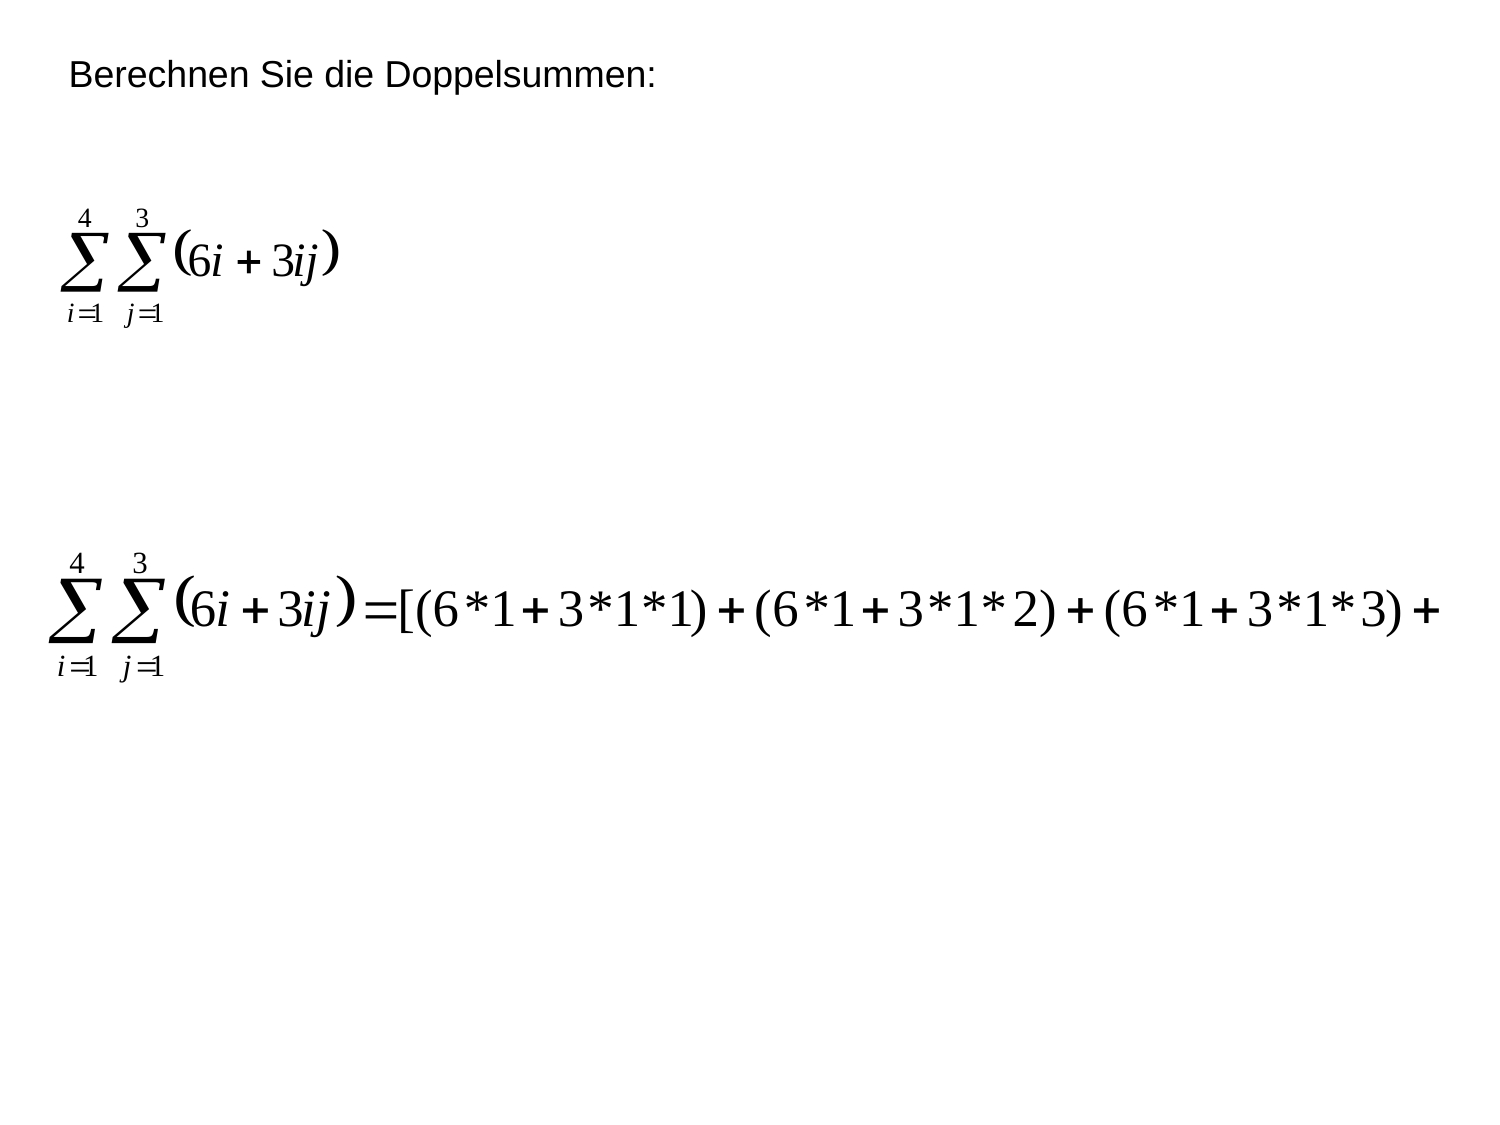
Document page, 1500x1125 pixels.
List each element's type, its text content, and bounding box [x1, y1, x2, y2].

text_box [52, 196, 343, 337]
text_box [40, 538, 1453, 693]
text_box Berechnen Sie die Doppelsummen: [53, 42, 683, 103]
